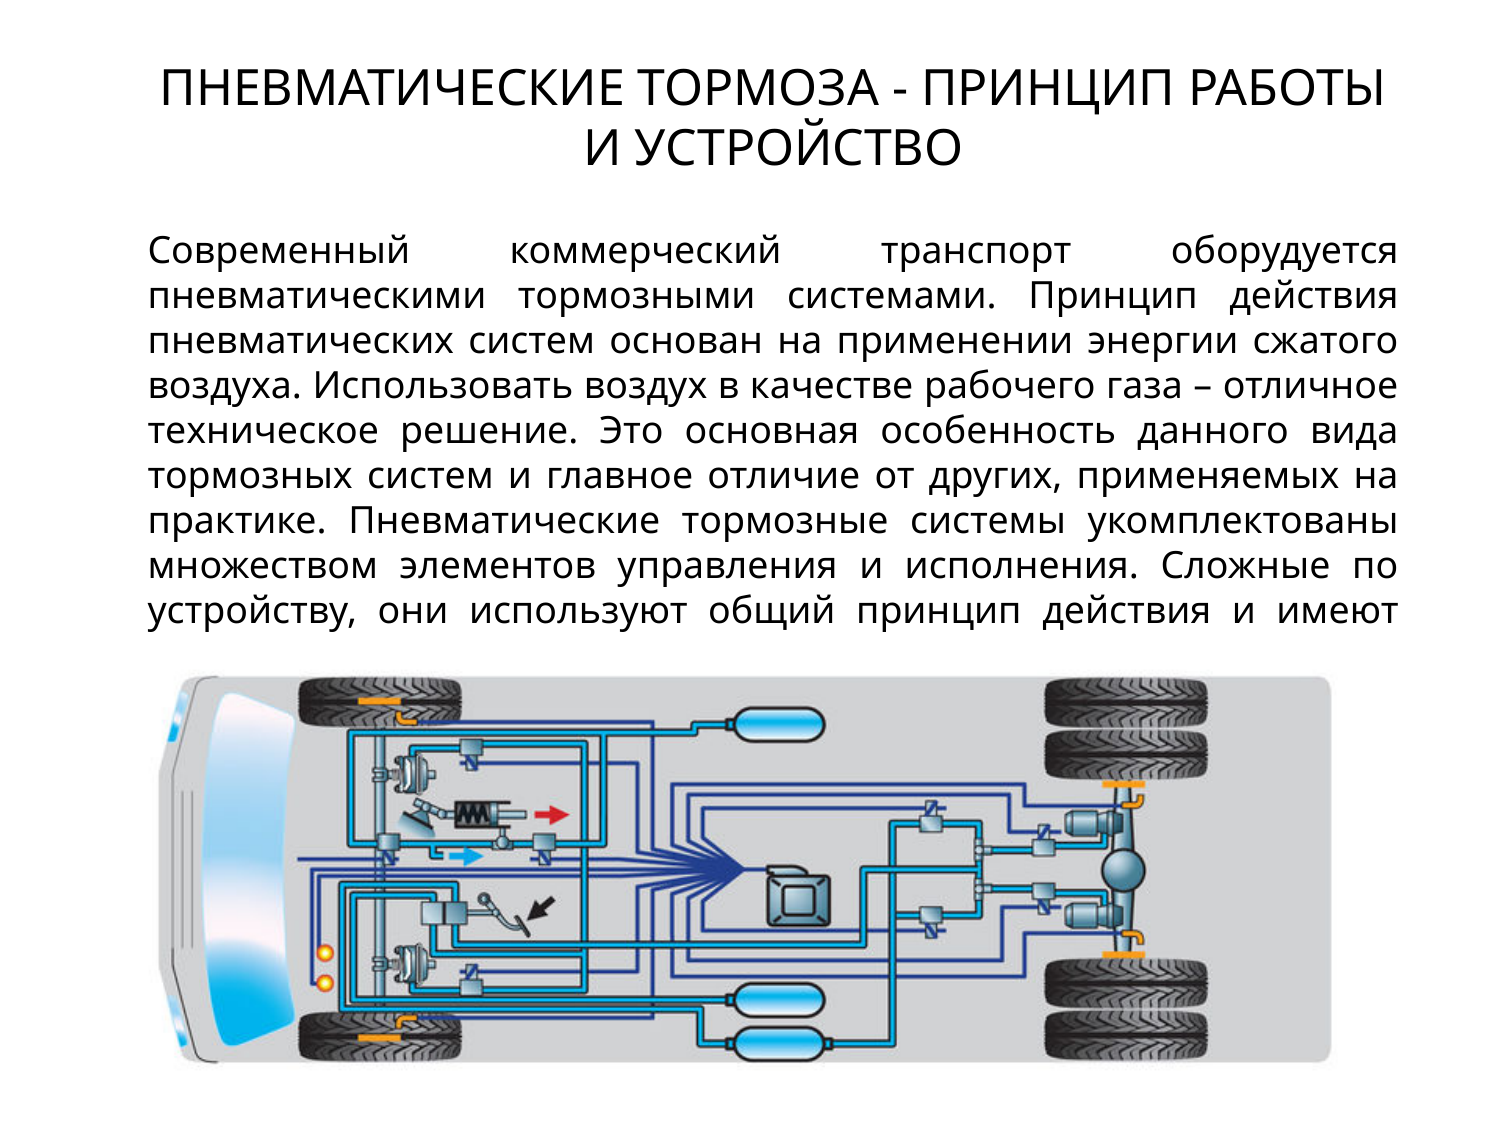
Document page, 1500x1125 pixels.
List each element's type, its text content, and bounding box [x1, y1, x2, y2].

text_box ПНЕВМАТИЧЕСКИЕ ТОРМОЗА - ПРИНЦИП РАБОТЫ И УСТРОЙСТВО Современный коммерческий транспорт оборудуется пневматическими тормозными системами. Принцип действия пневматических систем основан на применении энергии сжатого воздуха. Использовать воздух в качестве рабочего газа – отличное техническое решение. Это основная особенность данного вида тормозных систем и главное отличие от других, применяемых на практике. Пневматические тормозные системы укомплектованы множеством элементов управления и исполнения. Сложные по устройству, они используют общий принцип действия и имеют схематичное сходство. [147, 55, 1400, 676]
picture [111, 644, 1363, 1094]
